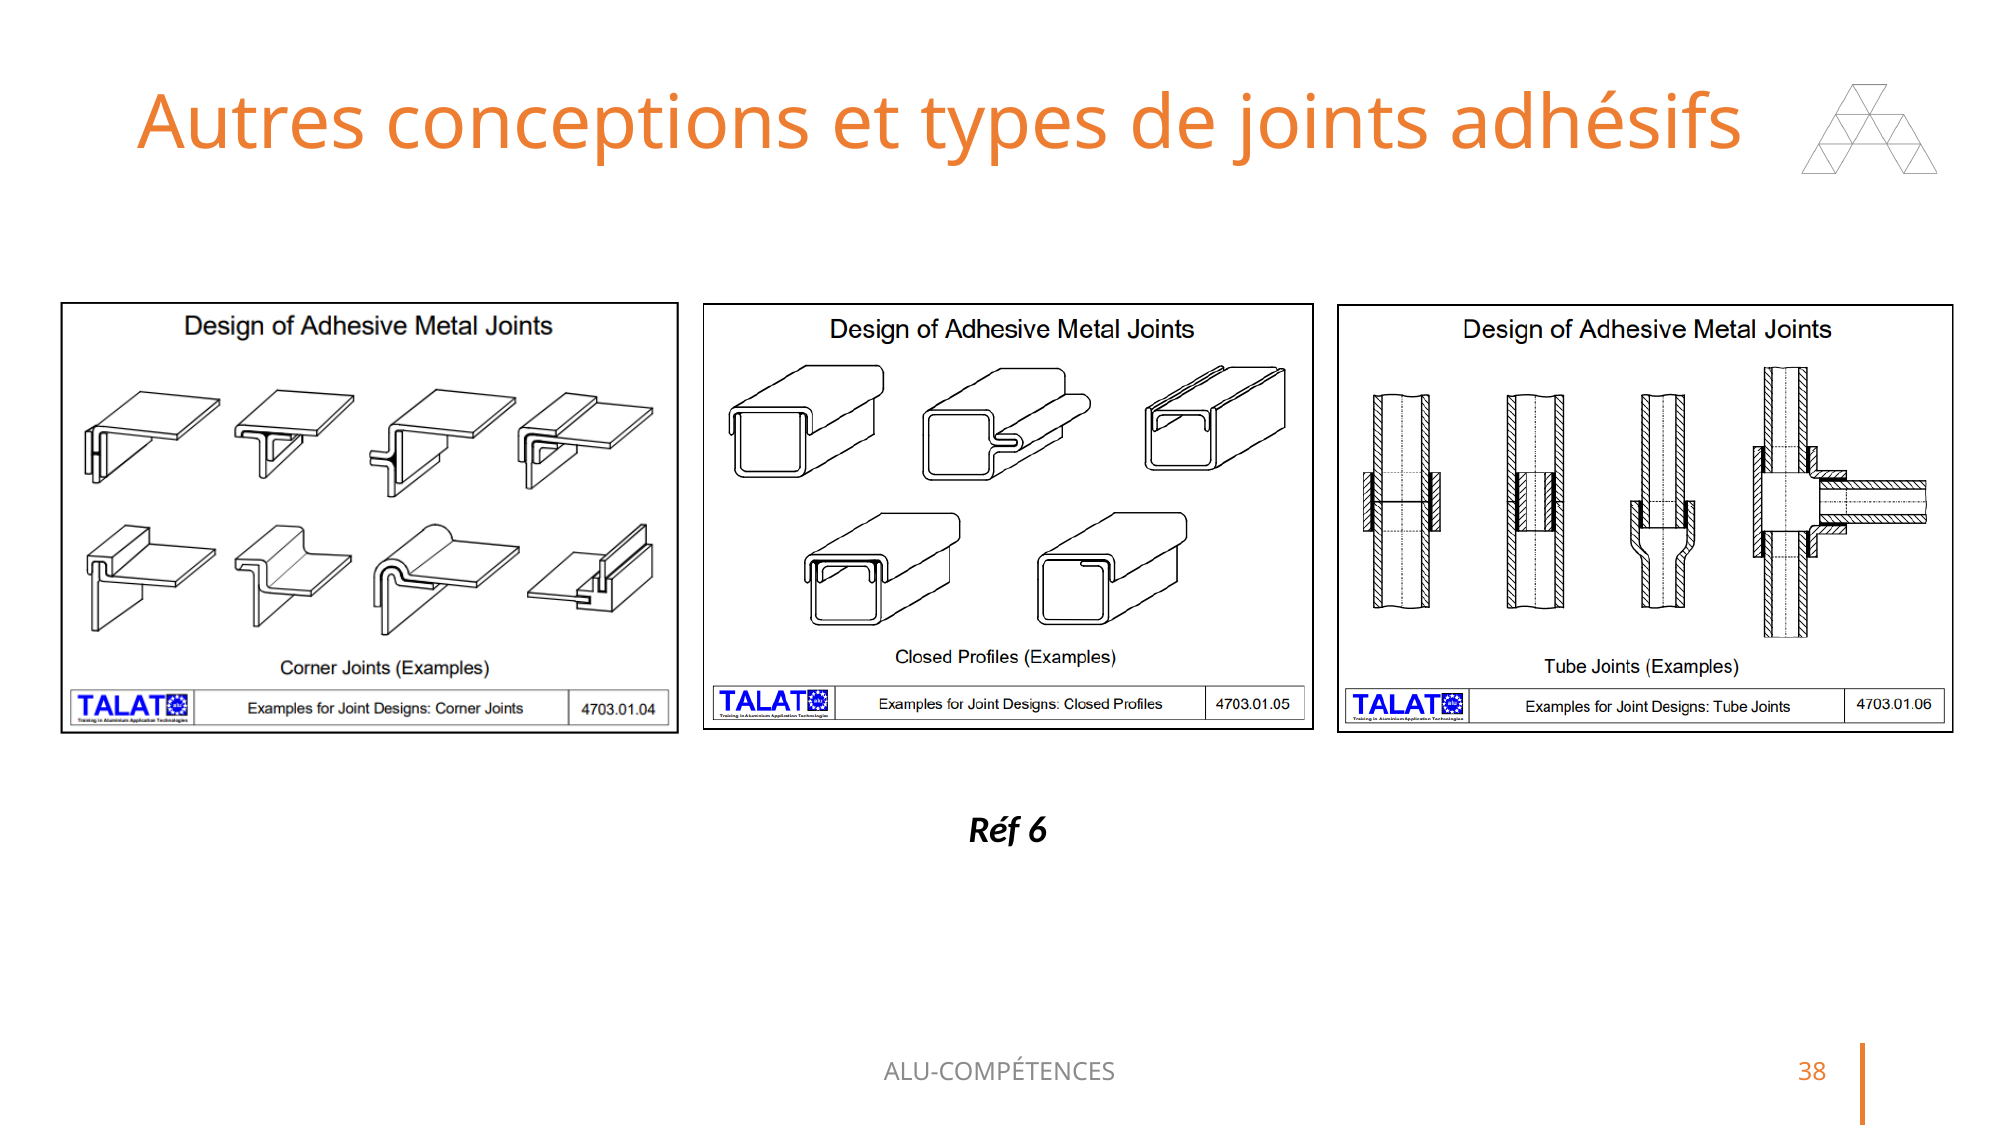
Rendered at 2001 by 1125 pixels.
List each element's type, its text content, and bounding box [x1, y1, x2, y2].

title Autres conceptions et types de joints adhésifs [137, 84, 1749, 237]
footer ALU-COMPÉTENCES [662, 1042, 1338, 1103]
picture [696, 290, 1319, 736]
picture [55, 302, 688, 736]
slide_number 38 [1643, 1042, 1842, 1103]
picture [1332, 294, 1964, 736]
text_box Réf 6 [762, 798, 1254, 858]
